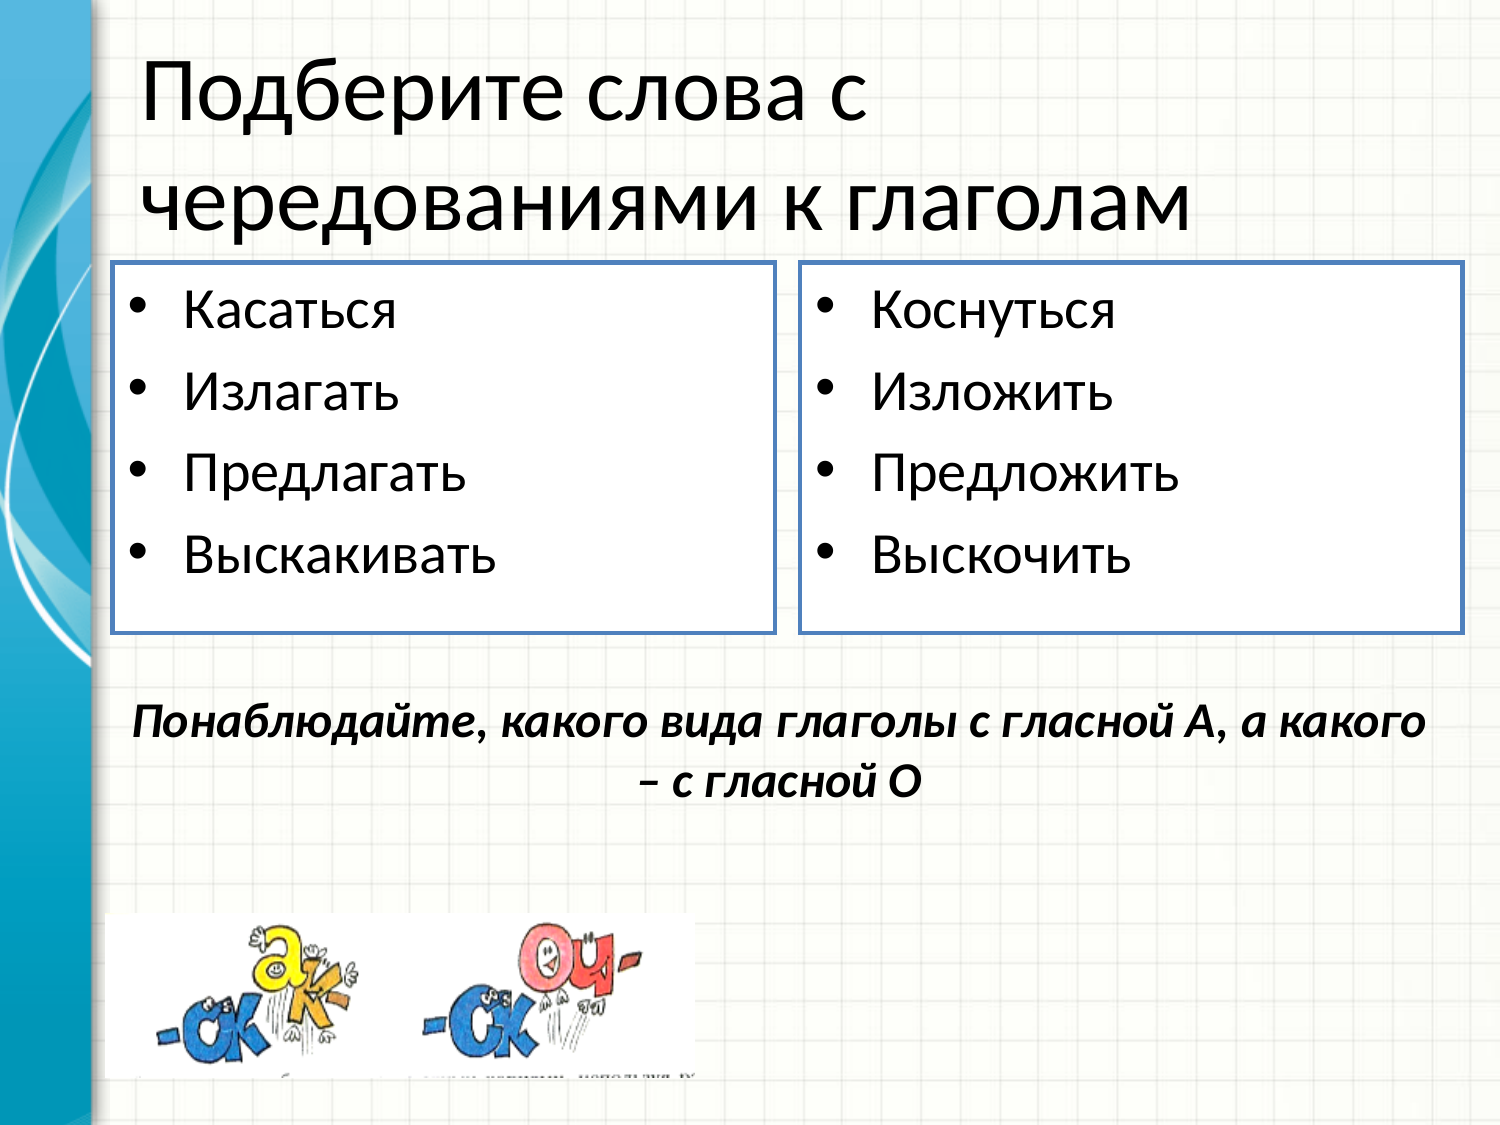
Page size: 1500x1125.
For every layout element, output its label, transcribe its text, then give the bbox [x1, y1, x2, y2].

list Касаться Излагать Предлагать Выскакивать [110, 260, 777, 635]
text_box Понаблюдайте, какого вида глаголы с гласной А, а какого – с гласной О [105, 679, 1453, 815]
picture [0, 0, 1500, 1125]
title Подберите слова с чередованиями к глаголам [124, 44, 1451, 233]
list Коснуться Изложить Предложить Выскочить [798, 260, 1465, 635]
